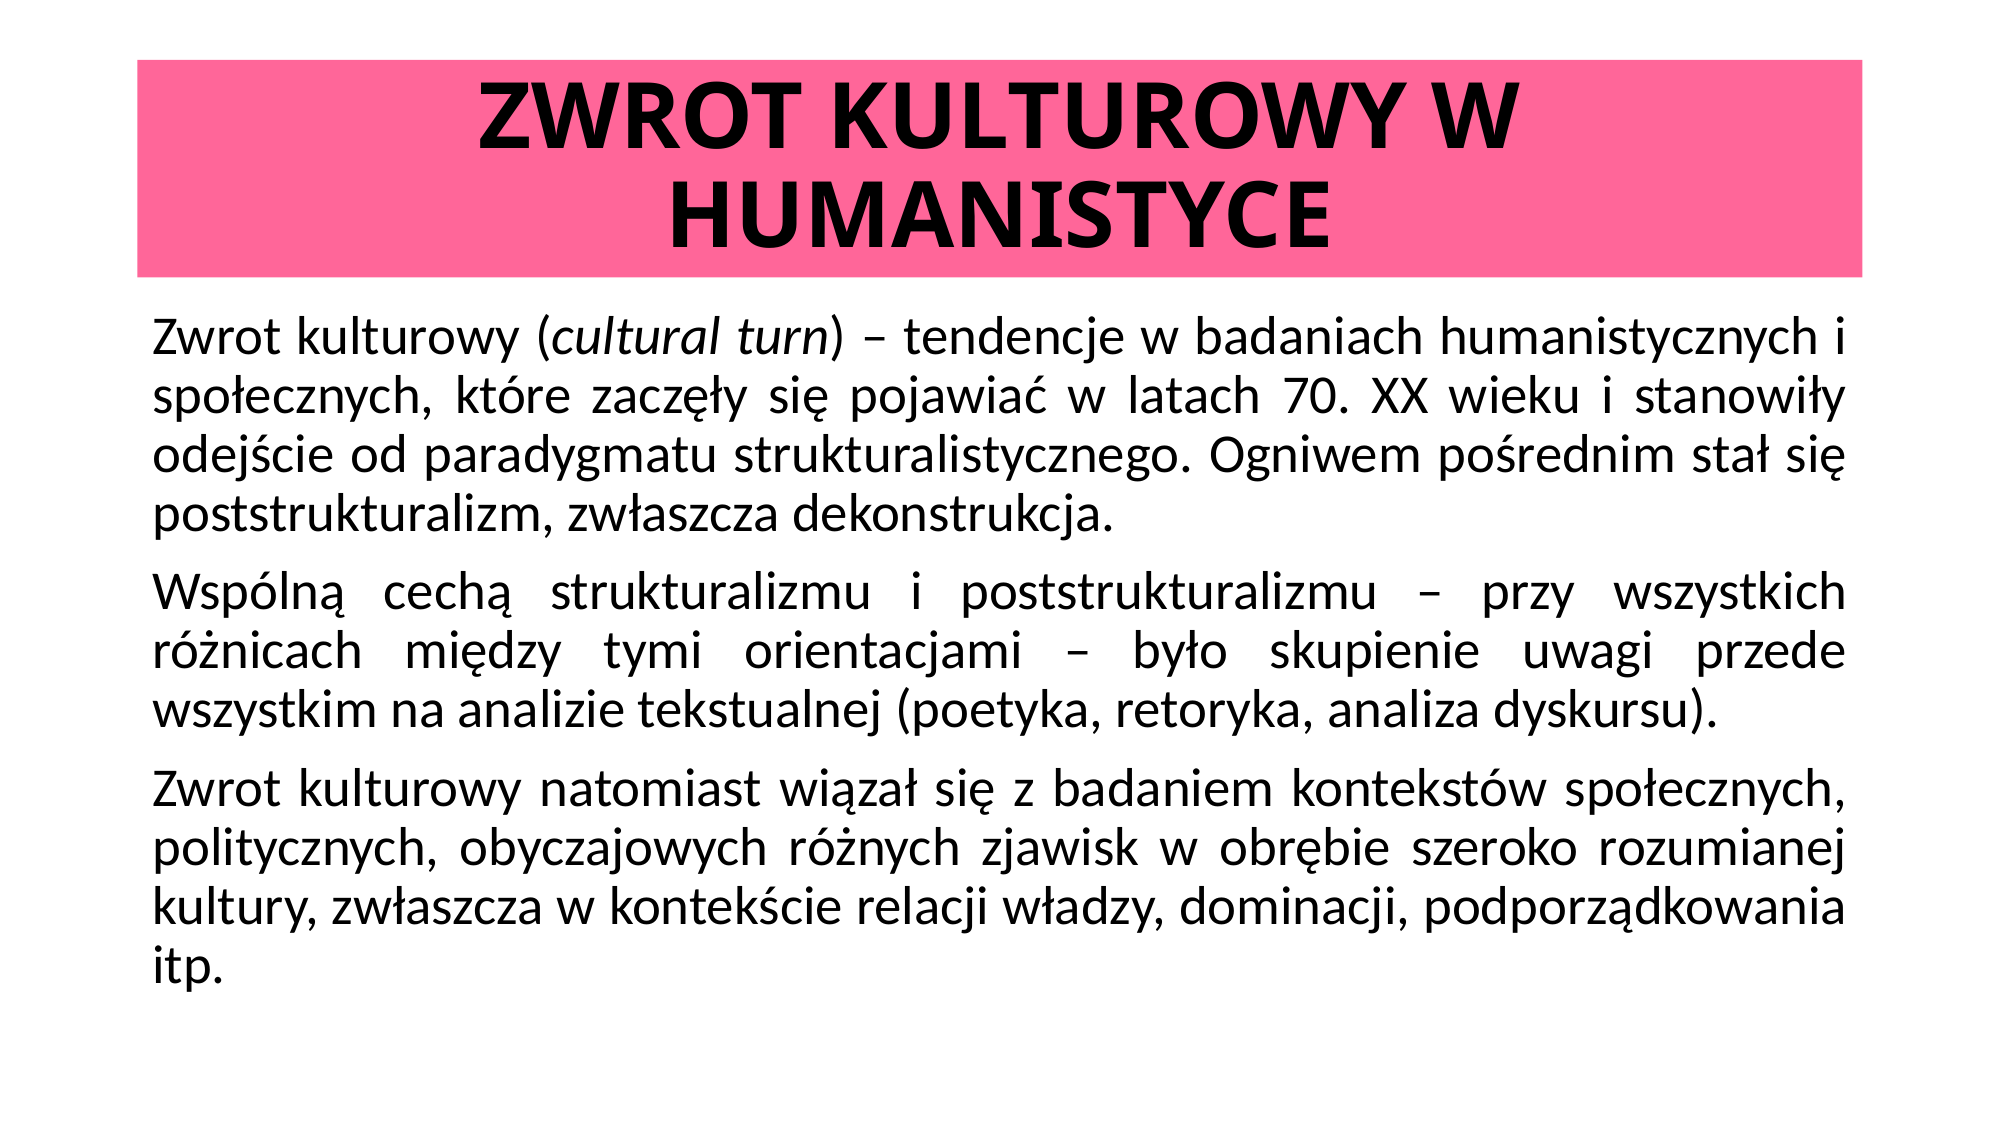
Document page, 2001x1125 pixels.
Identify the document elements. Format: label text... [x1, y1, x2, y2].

list Zwrot kulturowy (cultural turn) – tendencje w badaniach humanistycznych i społecznych, które zaczęły się pojawiać w latach 70. XX wieku i stanowiły odejście od paradygmatu strukturalistycznego. Ogniwem pośrednim stał się poststrukturalizm, zwłaszcza dekonstrukcja. Wspólną cechą strukturalizmu i poststrukturalizmu – przy wszystkich różnicach między tymi orientacjami – było skupienie uwagi przede wszystkim na analizie tekstualnej (poetyka, retoryka, analiza dyskursu). Zwrot kulturowy natomiast wiązał się z badaniem kontekstów społecznych, politycznych, obyczajowych różnych zjawisk w obrębie szeroko rozumianej kultury, zwłaszcza w kontekście relacji władzy, dominacji, podporządkowania itp. [137, 299, 1863, 1014]
title ZWROT KULTUROWY W HUMANISTYCE [137, 59, 1863, 278]
